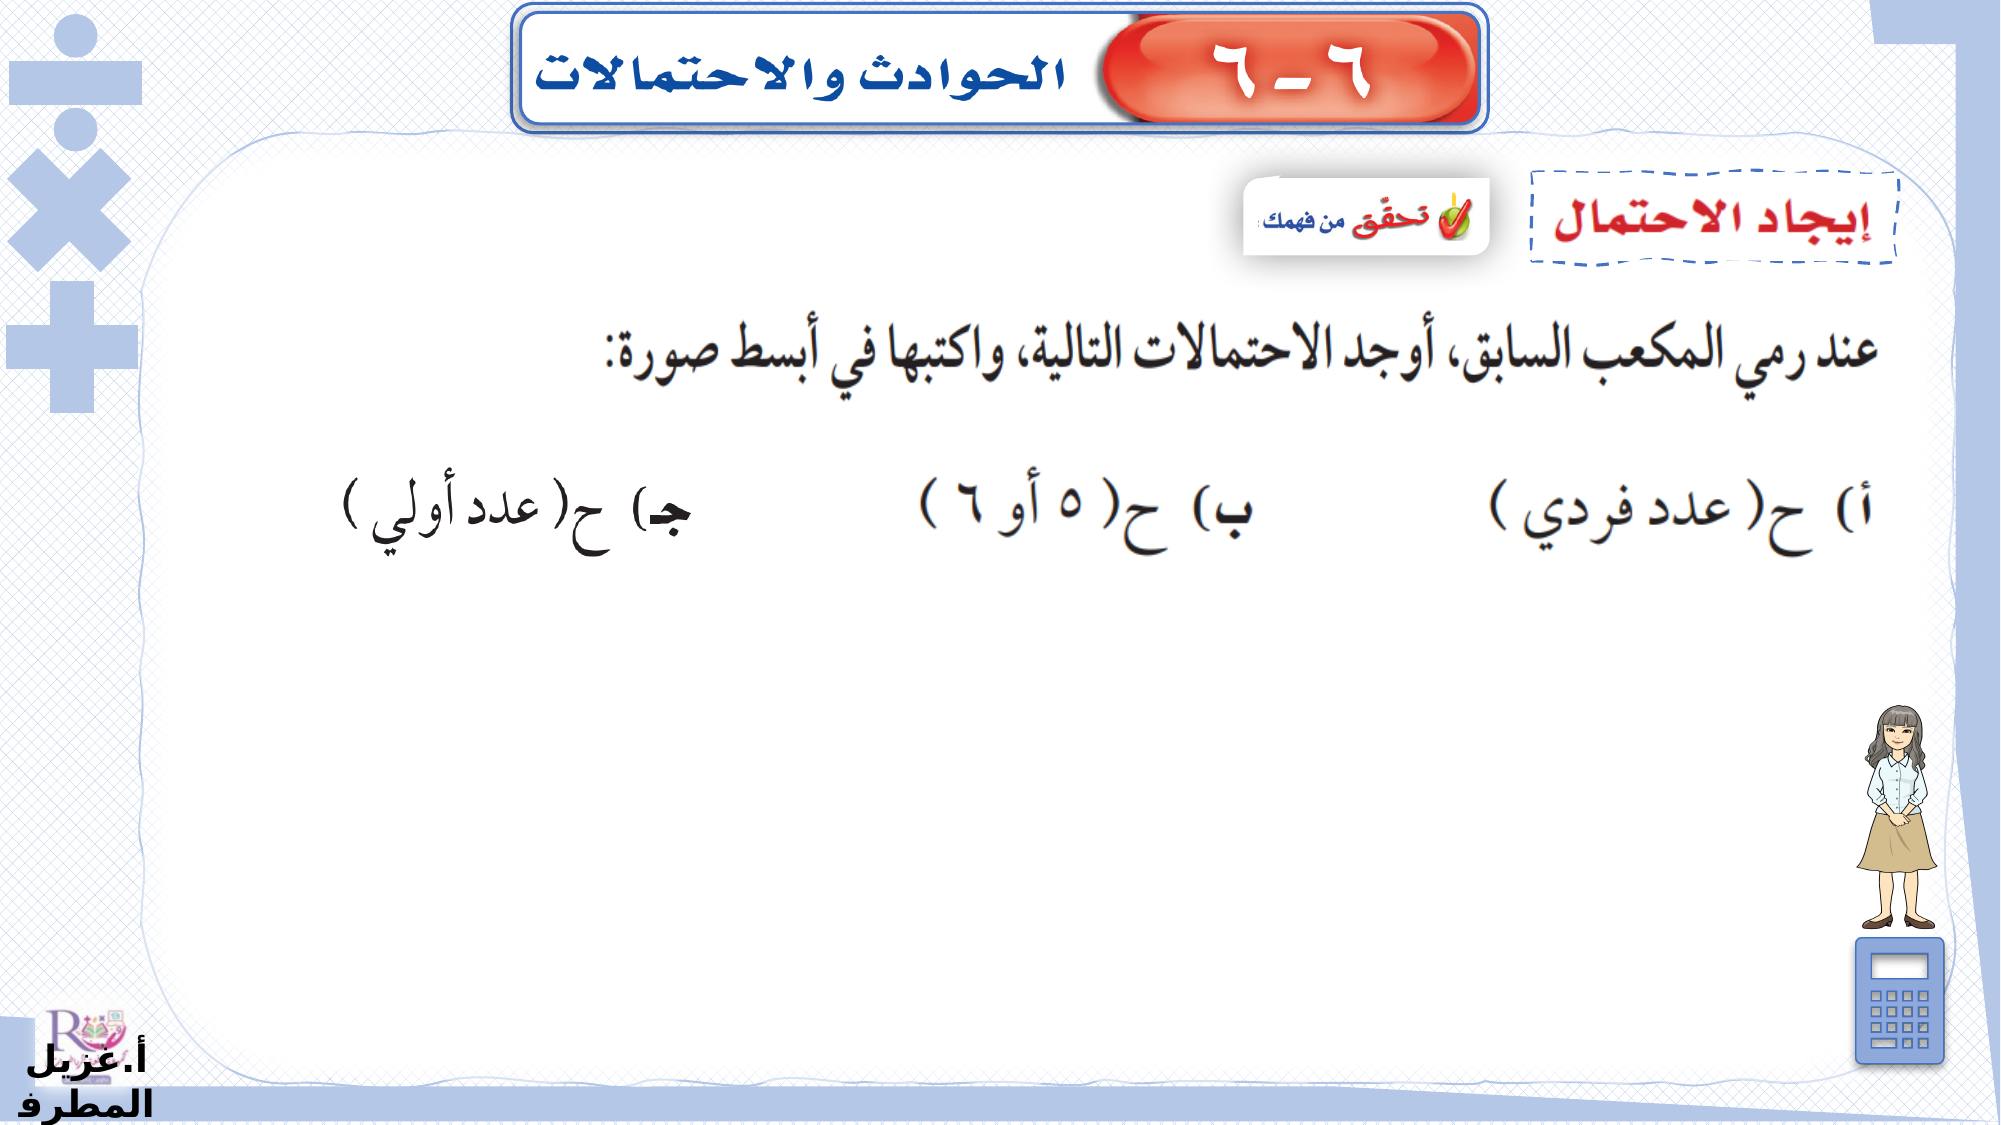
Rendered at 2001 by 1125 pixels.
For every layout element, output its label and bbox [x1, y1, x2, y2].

picture [1531, 172, 1897, 261]
picture [523, 14, 1477, 122]
picture [331, 460, 704, 563]
picture [1250, 185, 1483, 248]
picture [49, 1005, 124, 1080]
picture [1824, 703, 1975, 1076]
picture [906, 460, 1279, 563]
picture [1482, 460, 1894, 563]
picture [599, 298, 1897, 408]
